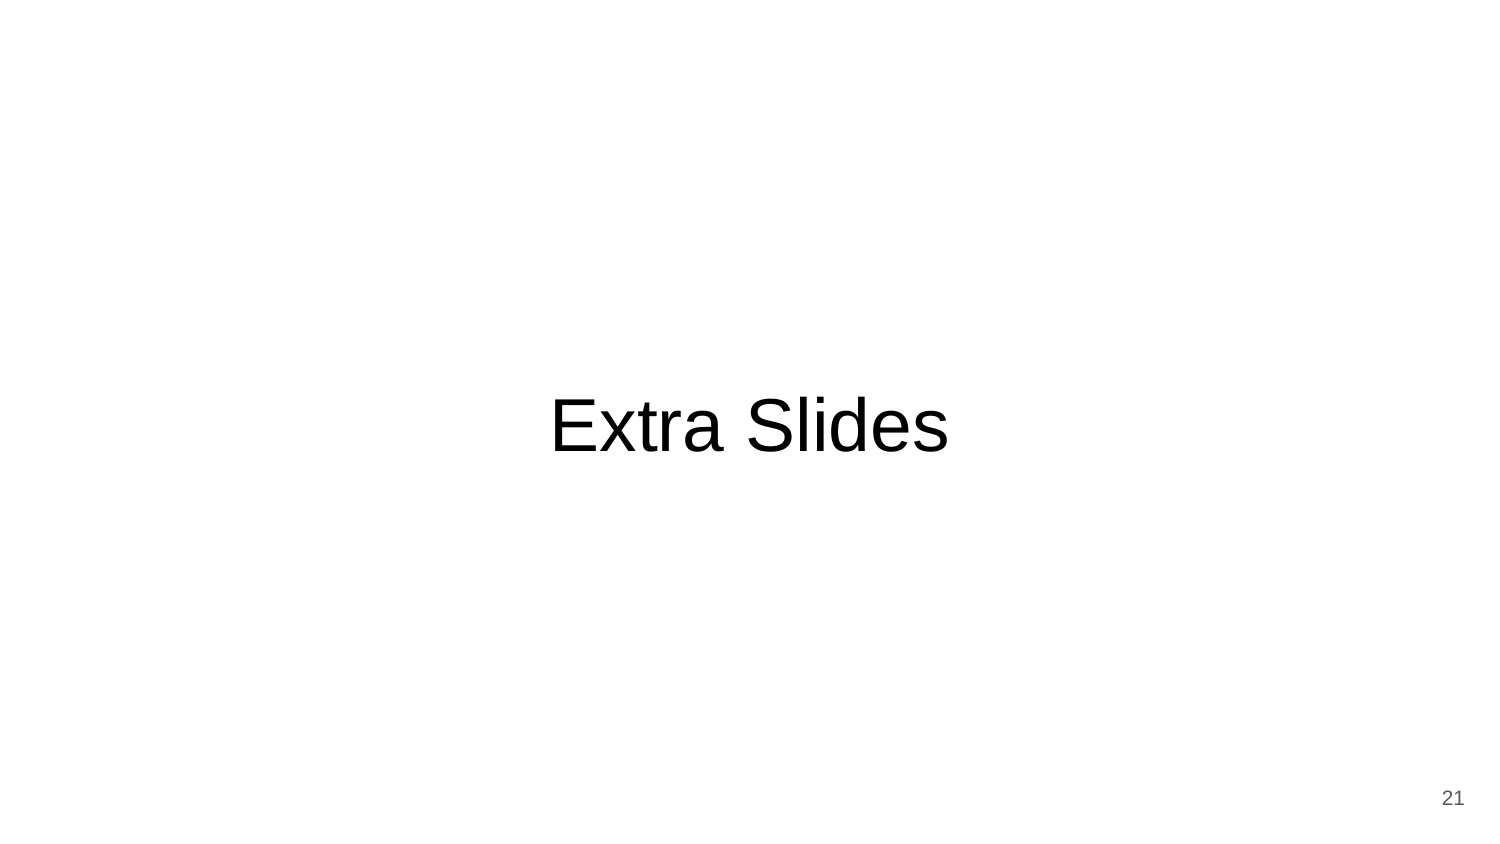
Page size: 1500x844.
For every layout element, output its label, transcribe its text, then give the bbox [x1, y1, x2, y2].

title Extra Slides [51, 352, 1449, 491]
slide_number ‹#› [1389, 764, 1480, 830]
